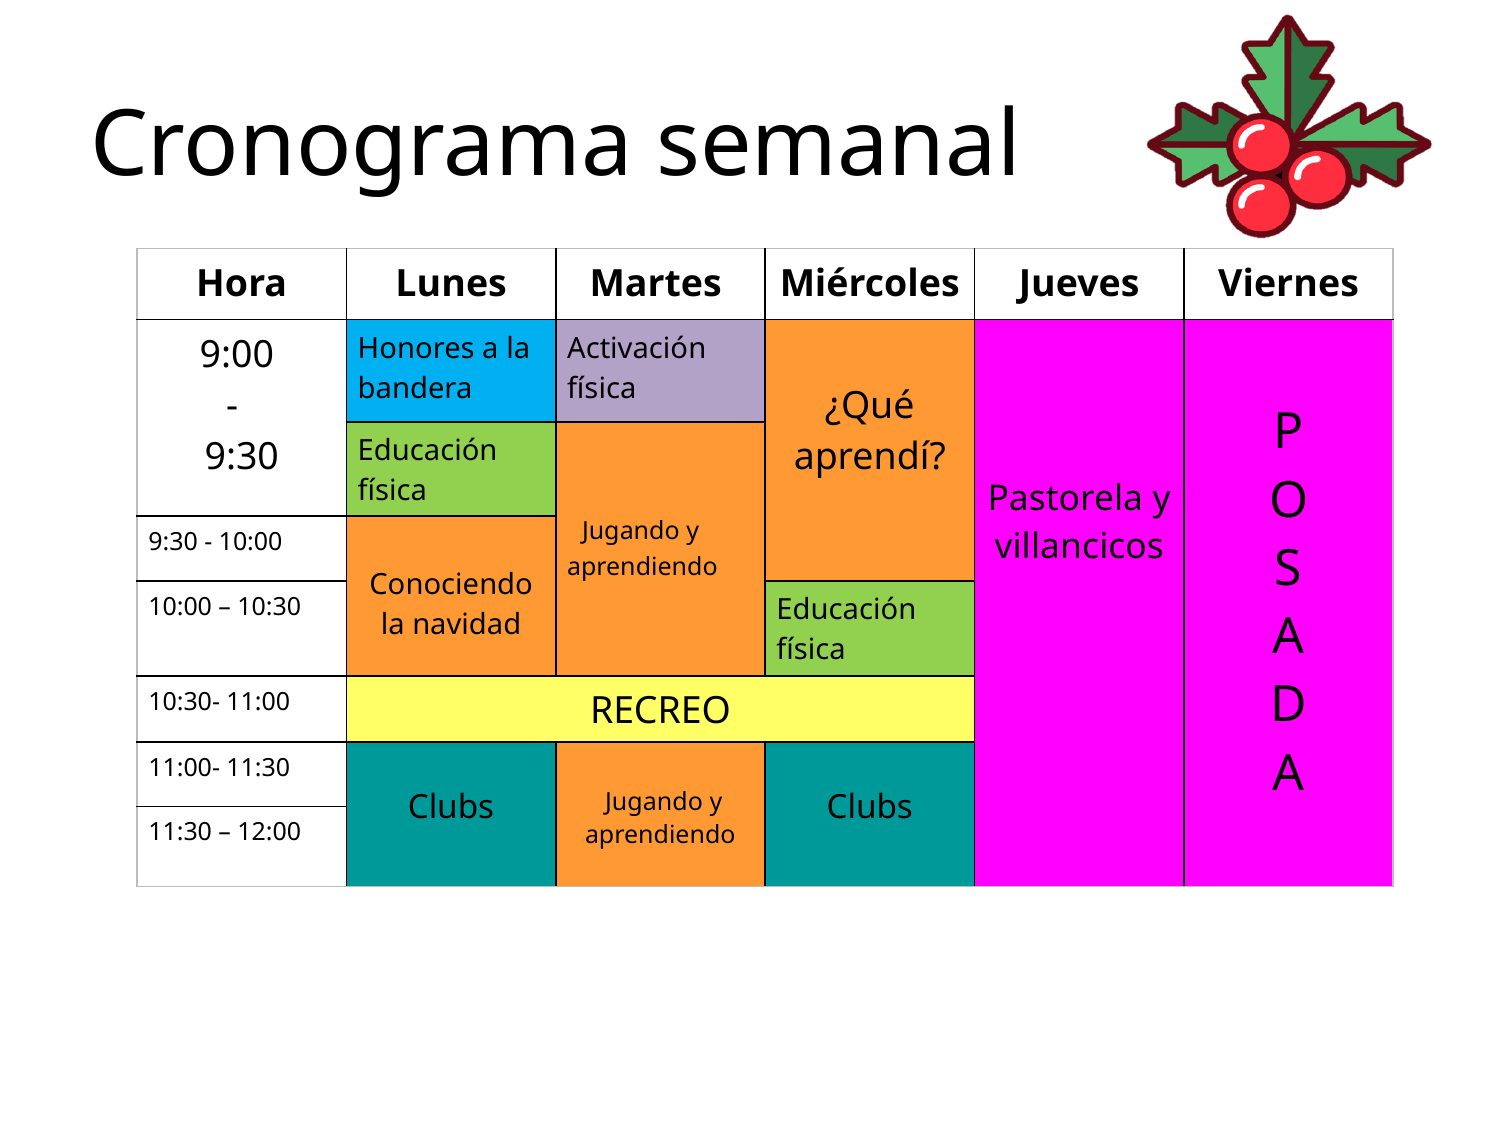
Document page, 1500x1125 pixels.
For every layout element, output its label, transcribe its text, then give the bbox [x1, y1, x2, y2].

table_cell Educación física [766, 582, 974, 675]
picture [1134, 0, 1444, 269]
table_cell Honores a la bandera [347, 320, 555, 421]
table_cell Clubs [766, 743, 974, 886]
table_cell Jugando y aprendiendo [557, 743, 764, 886]
table_header Jueves [975, 249, 1183, 319]
table_header Lunes [347, 249, 555, 319]
table_cell ¿Qué aprendí? [766, 320, 974, 580]
table_cell Activación física [557, 320, 764, 421]
table_header Miércoles [766, 249, 974, 319]
table_header Martes [557, 249, 764, 319]
table_cell 11:00- 11:30 [138, 743, 346, 806]
table_cell RECREO [347, 677, 974, 741]
table_cell 11:30 – 12:00 [138, 807, 346, 886]
table_cell 9:00 - 9:30 [138, 320, 346, 515]
title Cronograma semanal [75, 45, 1129, 233]
table_cell Clubs [347, 743, 555, 886]
table_cell Pastorela y villancicos [975, 320, 1183, 886]
table_cell Educación física [347, 423, 555, 515]
table_header Viernes [1185, 277, 1392, 319]
table_cell 10:30- 11:00 [138, 677, 346, 741]
table_cell 10:00 – 10:30 [138, 582, 346, 675]
table_cell Conociendo la navidad [347, 517, 555, 675]
table_header Hora [138, 249, 346, 319]
table_cell Jugando y aprendiendo [557, 423, 764, 675]
table_cell P O S A D A [1185, 320, 1392, 886]
table_cell 9:30 - 10:00 [138, 517, 346, 580]
